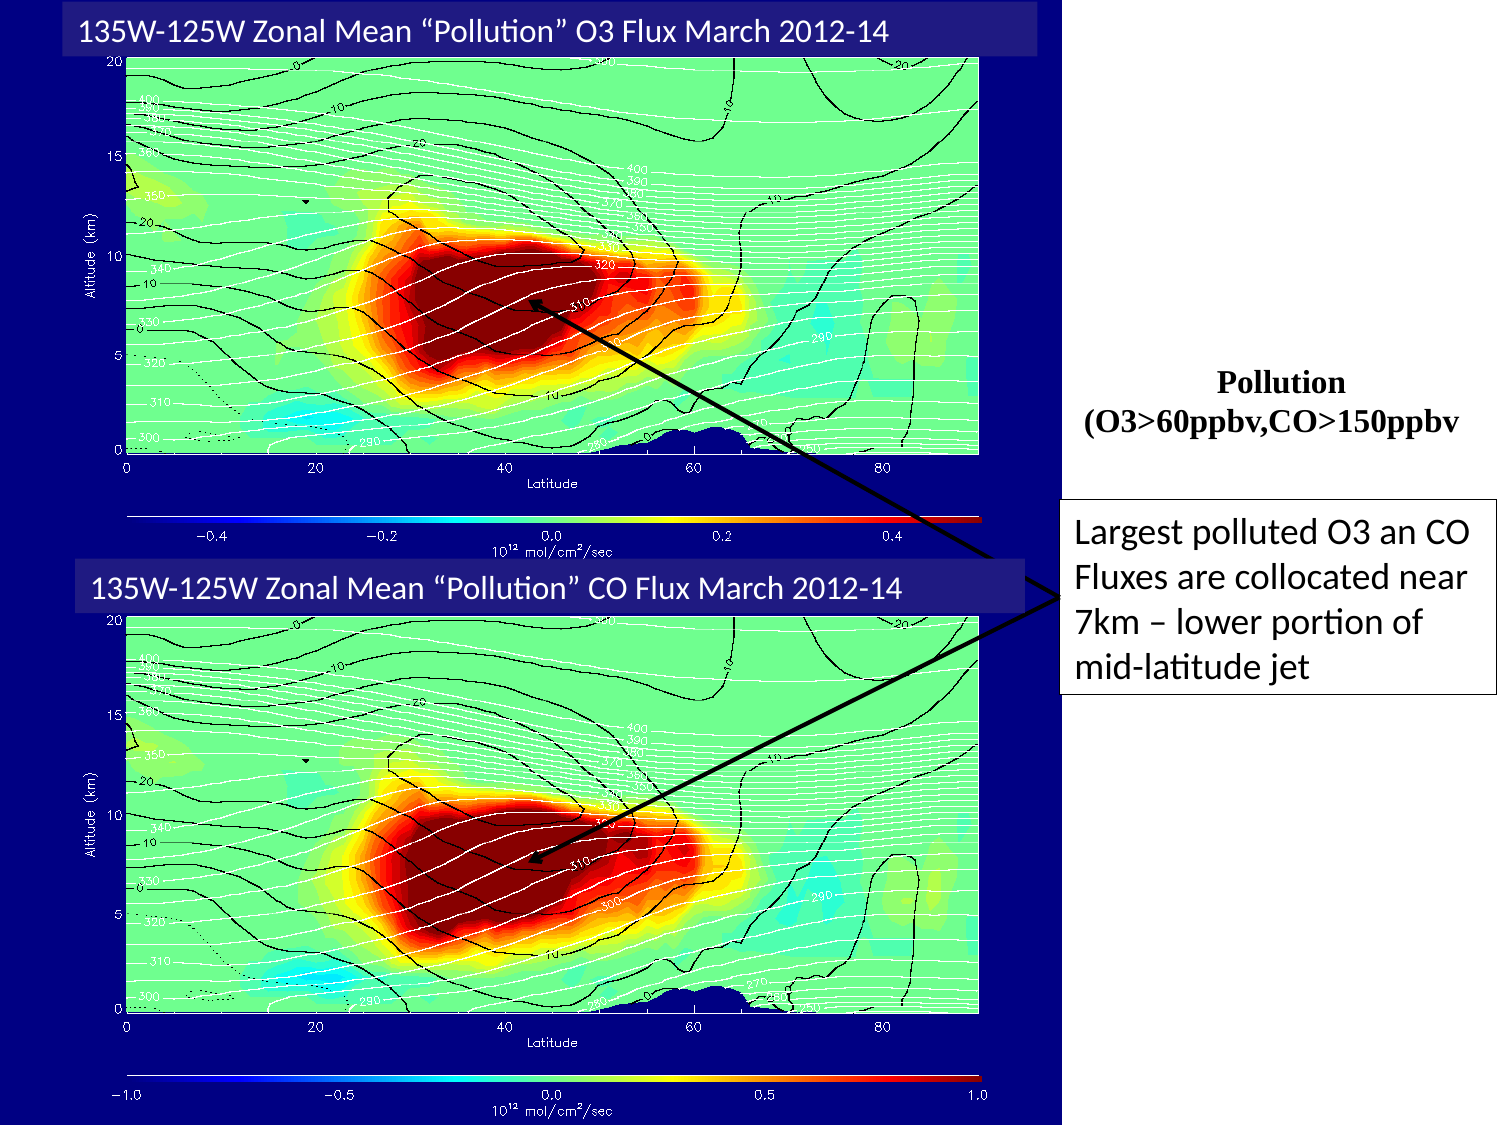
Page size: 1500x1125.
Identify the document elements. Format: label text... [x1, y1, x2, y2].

text_box Largest polluted O3 an CO Fluxes are collocated near 7km – lower portion of mid-latitude jet [1066, 499, 1497, 695]
text_box Pollution (O3>60ppbv,CO>150ppbv) [1066, 352, 1500, 447]
picture [0, 0, 1062, 1125]
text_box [527, 299, 1060, 597]
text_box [527, 598, 1060, 863]
